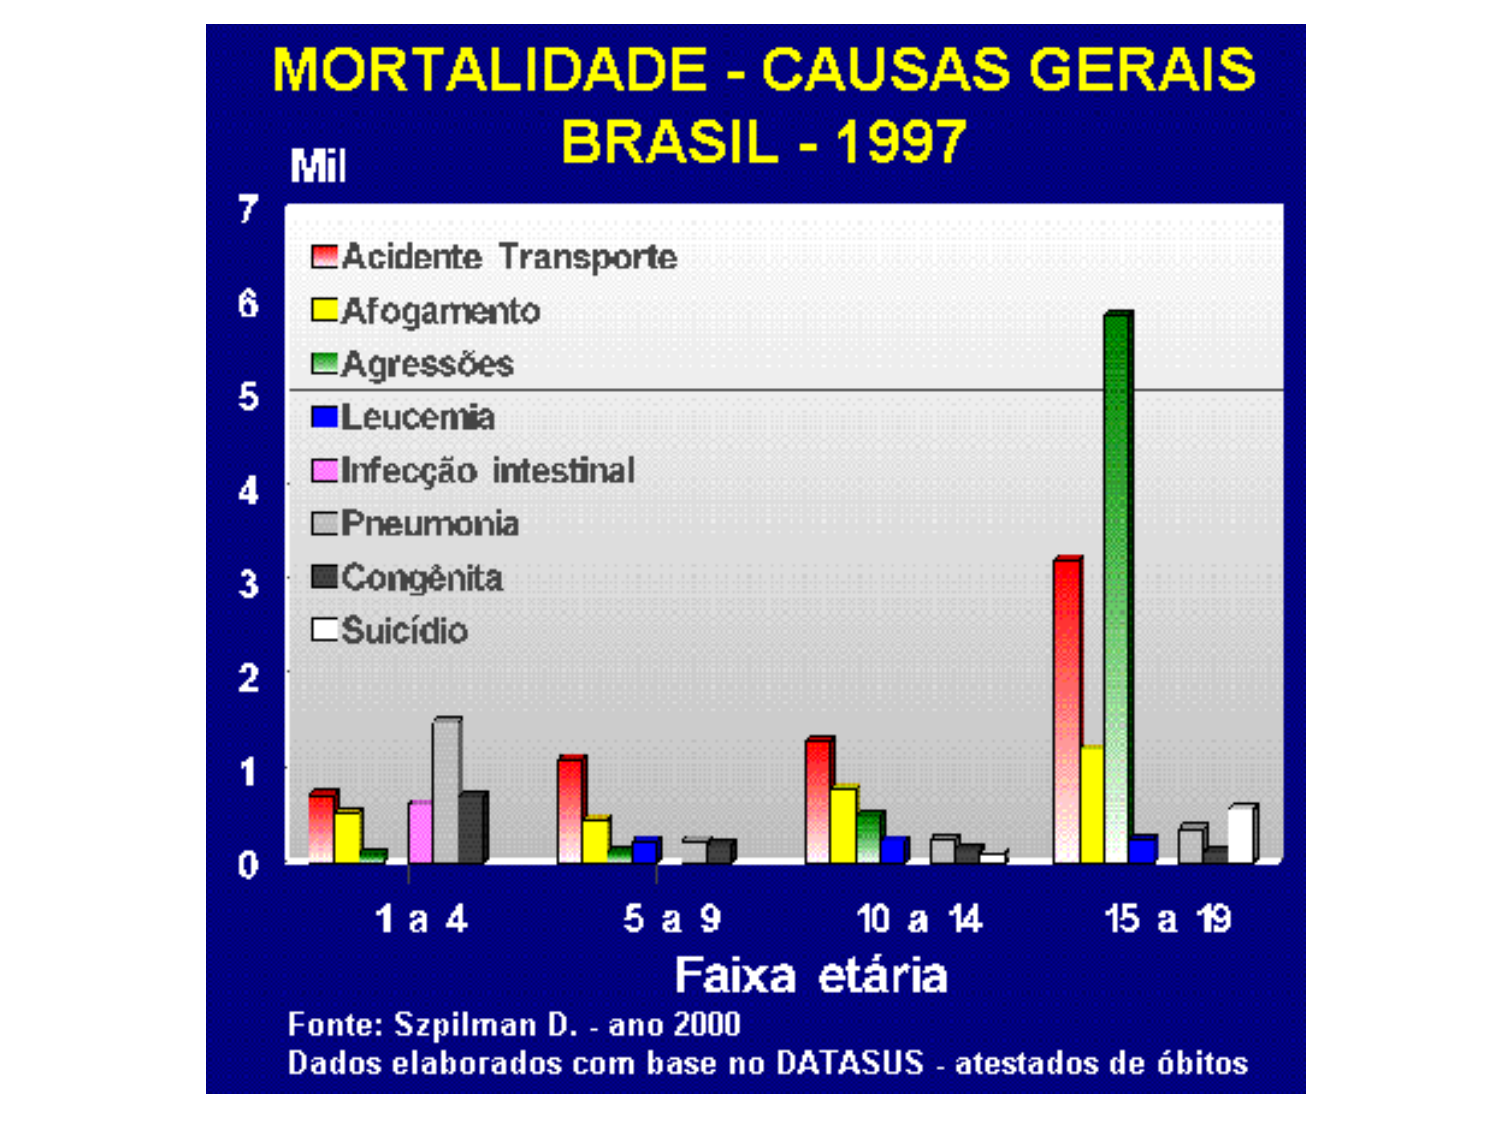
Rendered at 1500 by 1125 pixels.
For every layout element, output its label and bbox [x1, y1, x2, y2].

list [206, 24, 1306, 1095]
